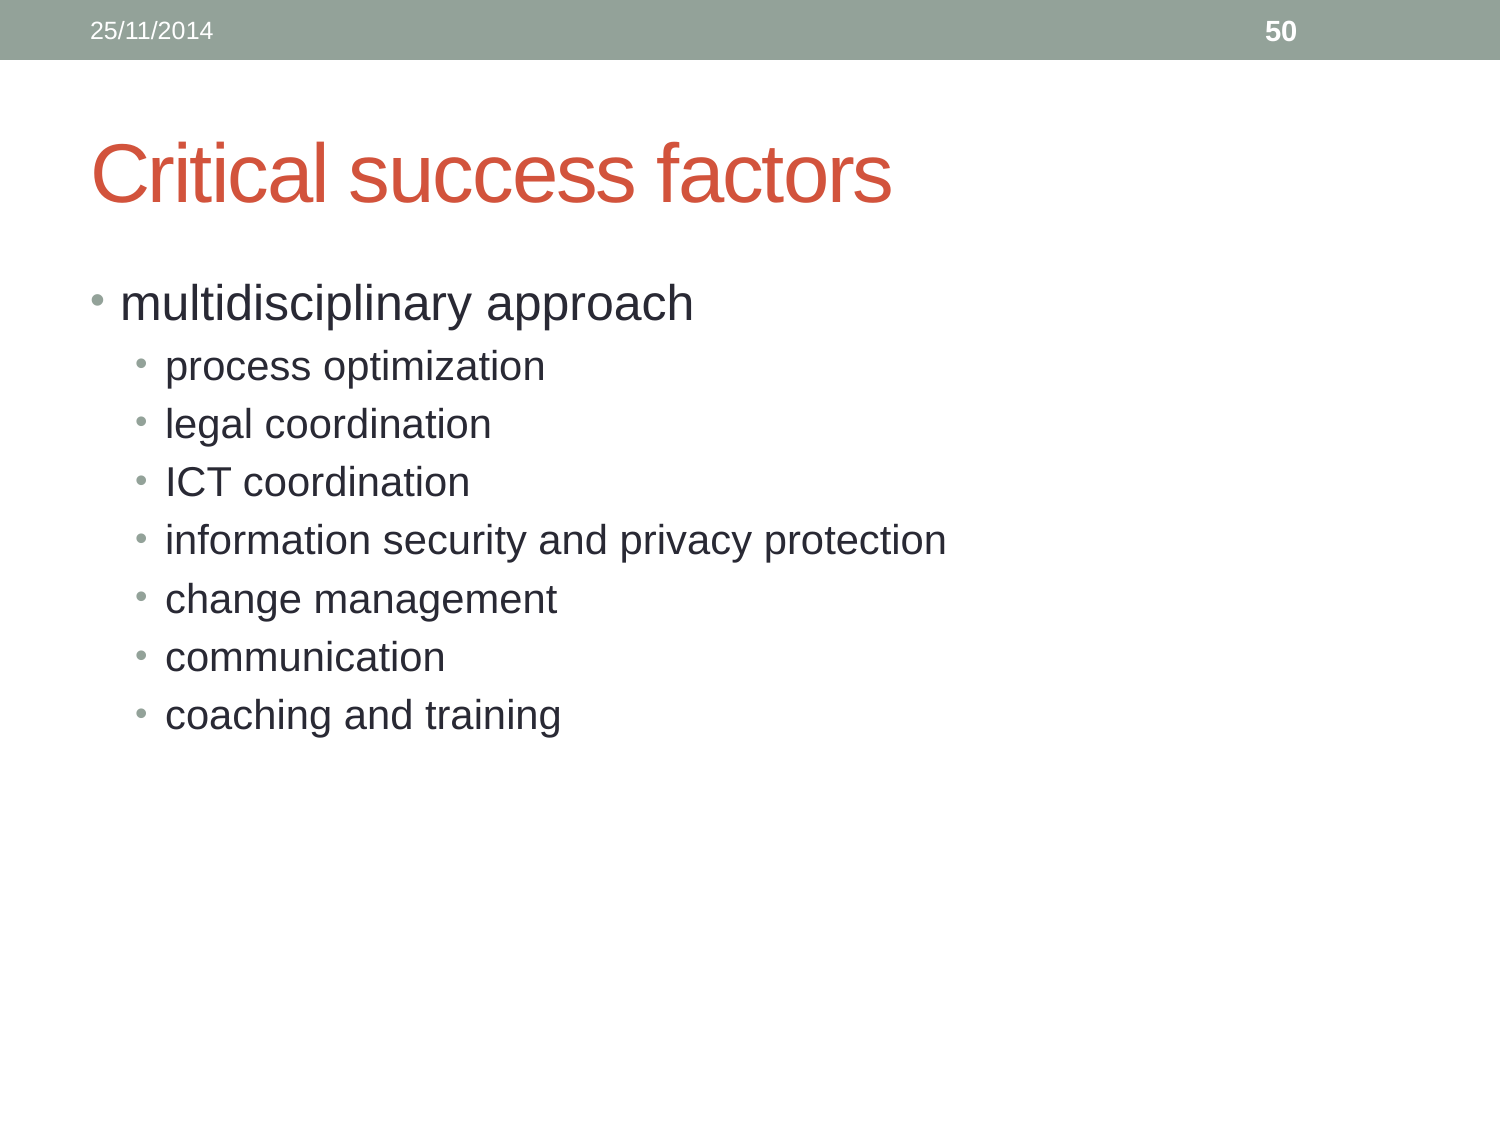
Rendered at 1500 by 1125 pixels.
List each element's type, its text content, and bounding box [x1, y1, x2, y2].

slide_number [75, 3, 550, 57]
title Critical success factors [75, 87, 1425, 250]
list multidisciplinary approach process optimization legal coordination ICT coordination information security and privacy protection change management communication coaching and training [75, 262, 1425, 1063]
slide_number 50 [1250, 3, 1425, 57]
